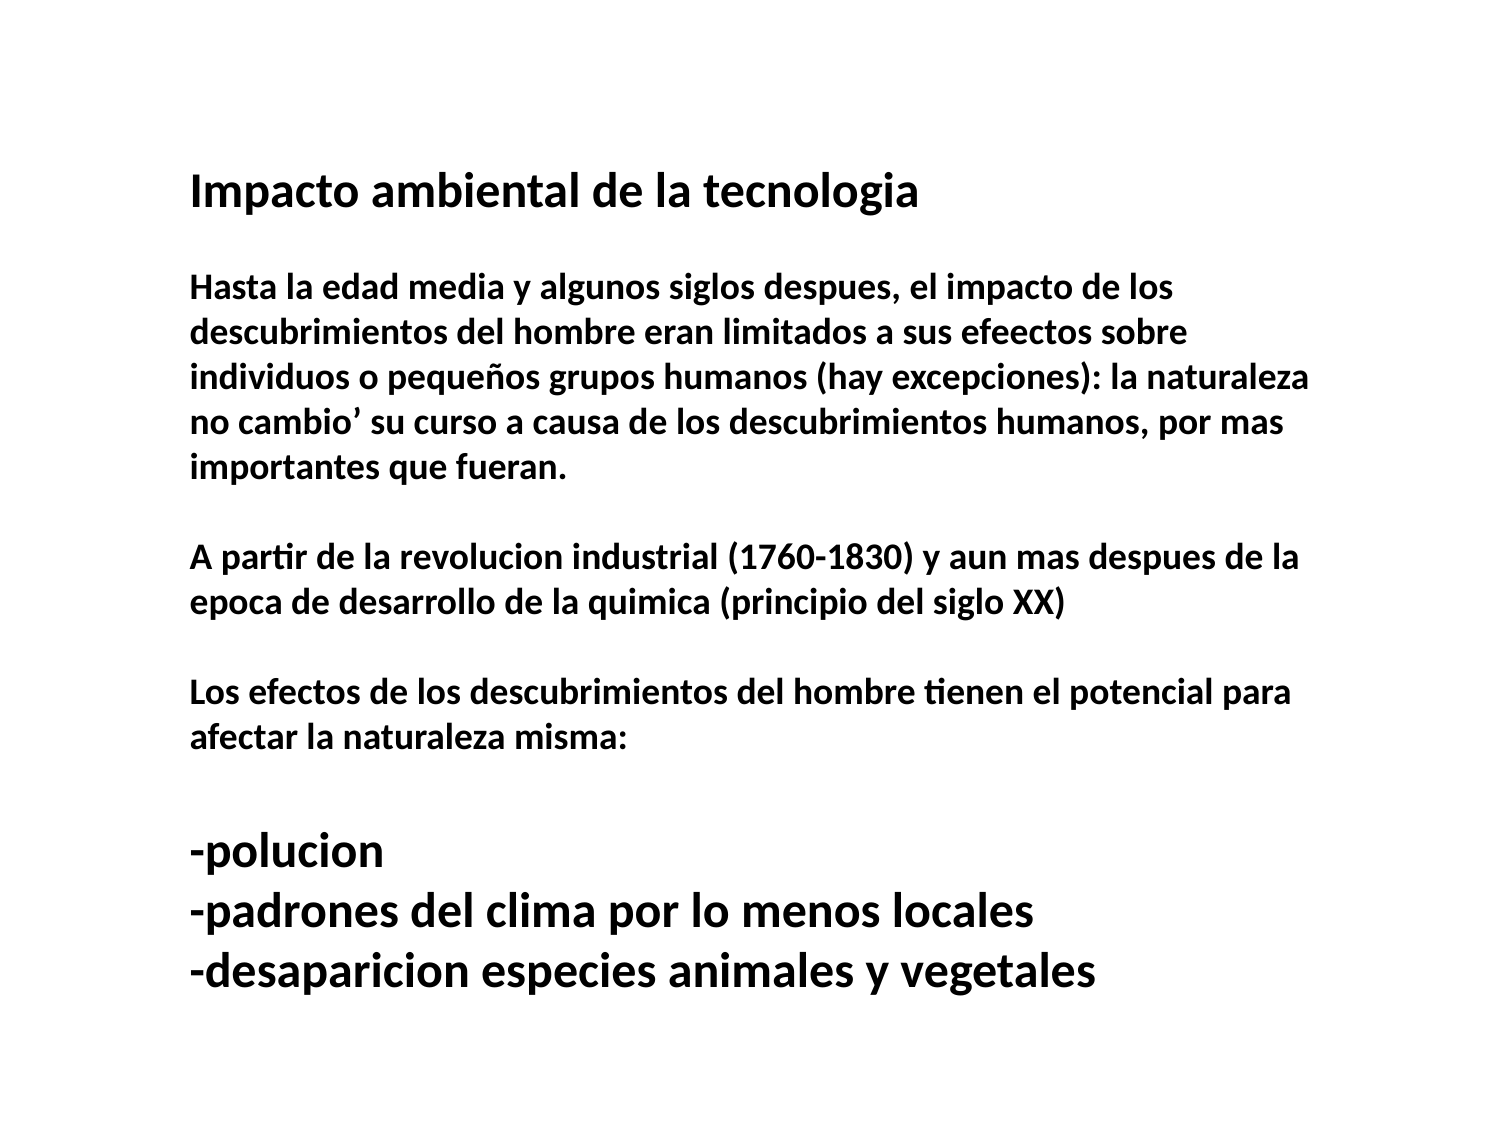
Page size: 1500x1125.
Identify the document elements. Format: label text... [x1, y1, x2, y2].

text_box Impacto ambiental de la tecnologia Hasta la edad media y algunos siglos despues, el impacto de los descubrimientos del hombre eran limitados a sus efeectos sobre individuos o pequeños grupos humanos (hay excepciones): la naturaleza no cambio’ su curso a causa de los descubrimientos humanos, por mas importantes que fueran. A partir de la revolucion industrial (1760-1830) y aun mas despues de la epoca de desarrollo de la quimica (principio del siglo XX) Los efectos de los descubrimientos del hombre tienen el potencial para afectar la naturaleza misma: -polucion -padrones del clima por lo menos locales -desaparicion especies animales y vegetales [174, 149, 1363, 1005]
